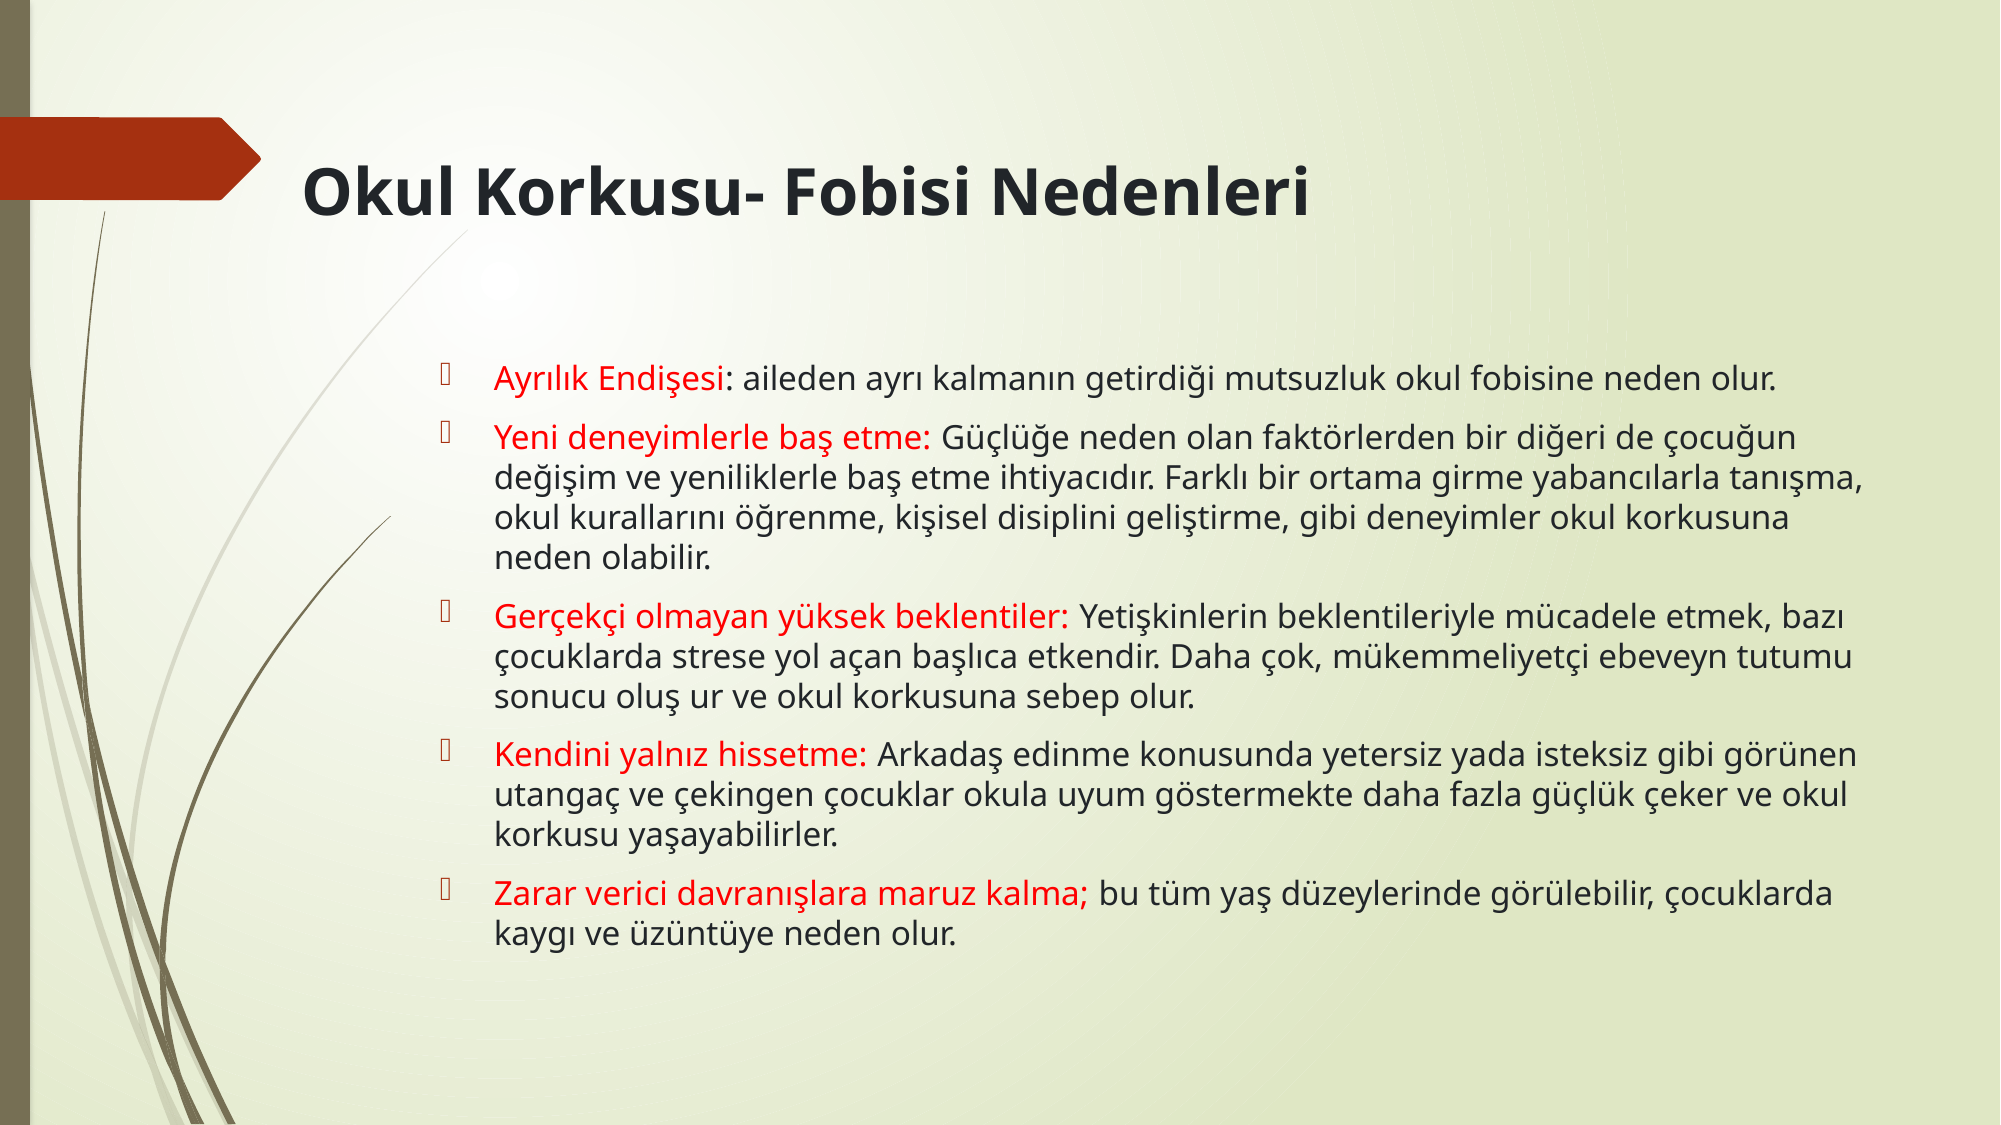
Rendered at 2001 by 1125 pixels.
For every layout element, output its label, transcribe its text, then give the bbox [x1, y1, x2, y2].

list Ayrılık Endişesi: aileden ayrı kalmanın getirdiği mutsuzluk okul fobisine neden olur. Yeni deneyimlerle baş etme: Güçlüğe neden olan faktörlerden bir diğeri de çocuğun değişim ve yeniliklerle baş etme ihtiyacıdır. Farklı bir ortama girme yabancılarla tanışma, okul kurallarını öğrenme, kişisel disiplini geliştirme, gibi deneyimler okul korkusuna neden olabilir. Gerçekçi olmayan yüksek beklentiler: Yetişkinlerin beklentileriyle mücadele etmek, bazı çocuklarda strese yol açan başlıca etkendir. Daha çok, mükemmeliyetçi ebeveyn tutumu sonucu oluş ur ve okul korkusuna sebep olur. Kendini yalnız hissetme: Arkadaş edinme konusunda yetersiz yada isteksiz gibi görünen utangaç ve çekingen çocuklar okula uyum göstermekte daha fazla güçlük çeker ve okul korkusu yaşayabilirler. Zarar verici davranışlara maruz kalma; bu tüm yaş düzeylerinde görülebilir, çocuklarda kaygı ve üzüntüye neden olur. [424, 350, 1888, 970]
title Okul Korkusu- Fobisi Nedenleri [285, 142, 1862, 315]
